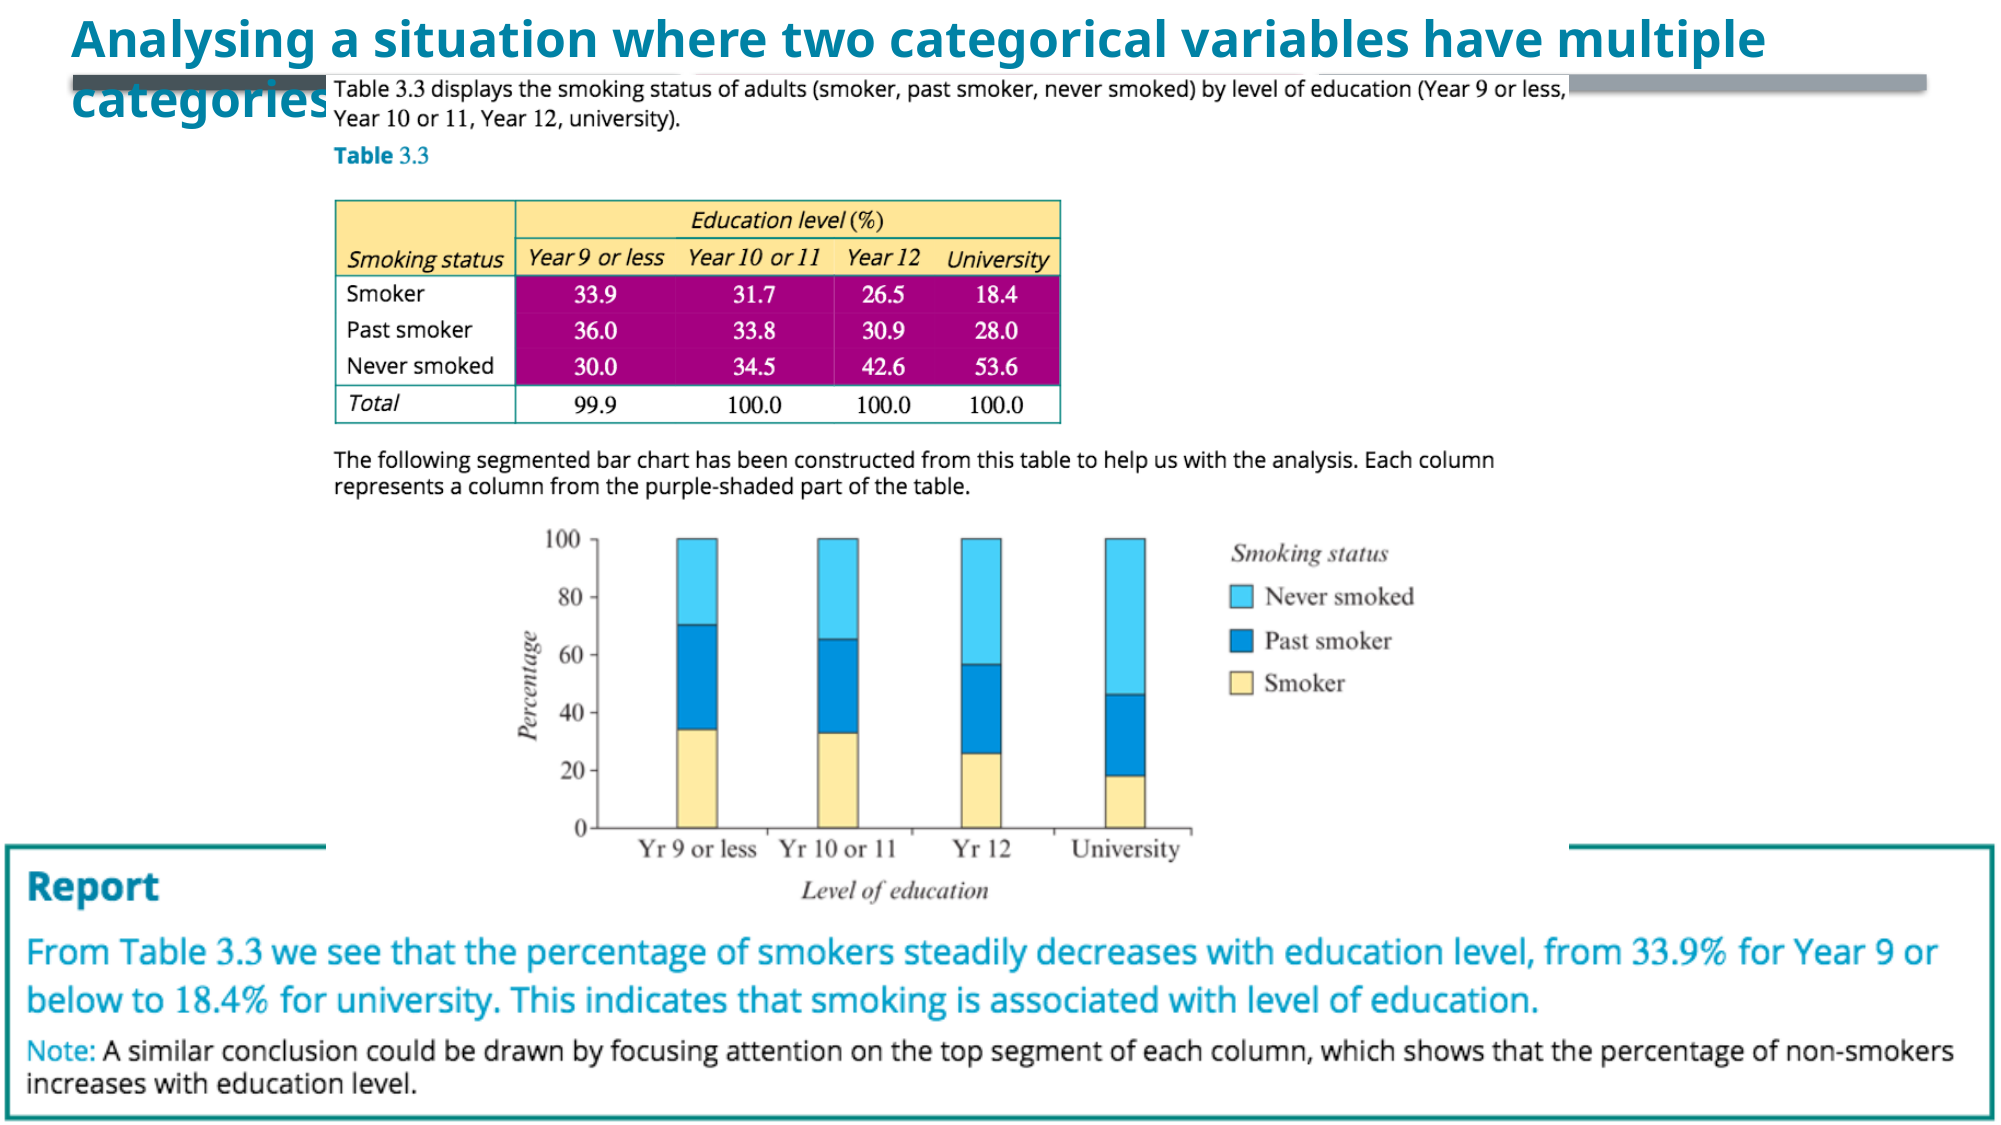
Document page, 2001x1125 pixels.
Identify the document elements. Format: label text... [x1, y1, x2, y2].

text_box Analysing a situation where two categorical variables have multiple categories [57, 0, 1943, 135]
picture [0, 75, 2000, 1125]
